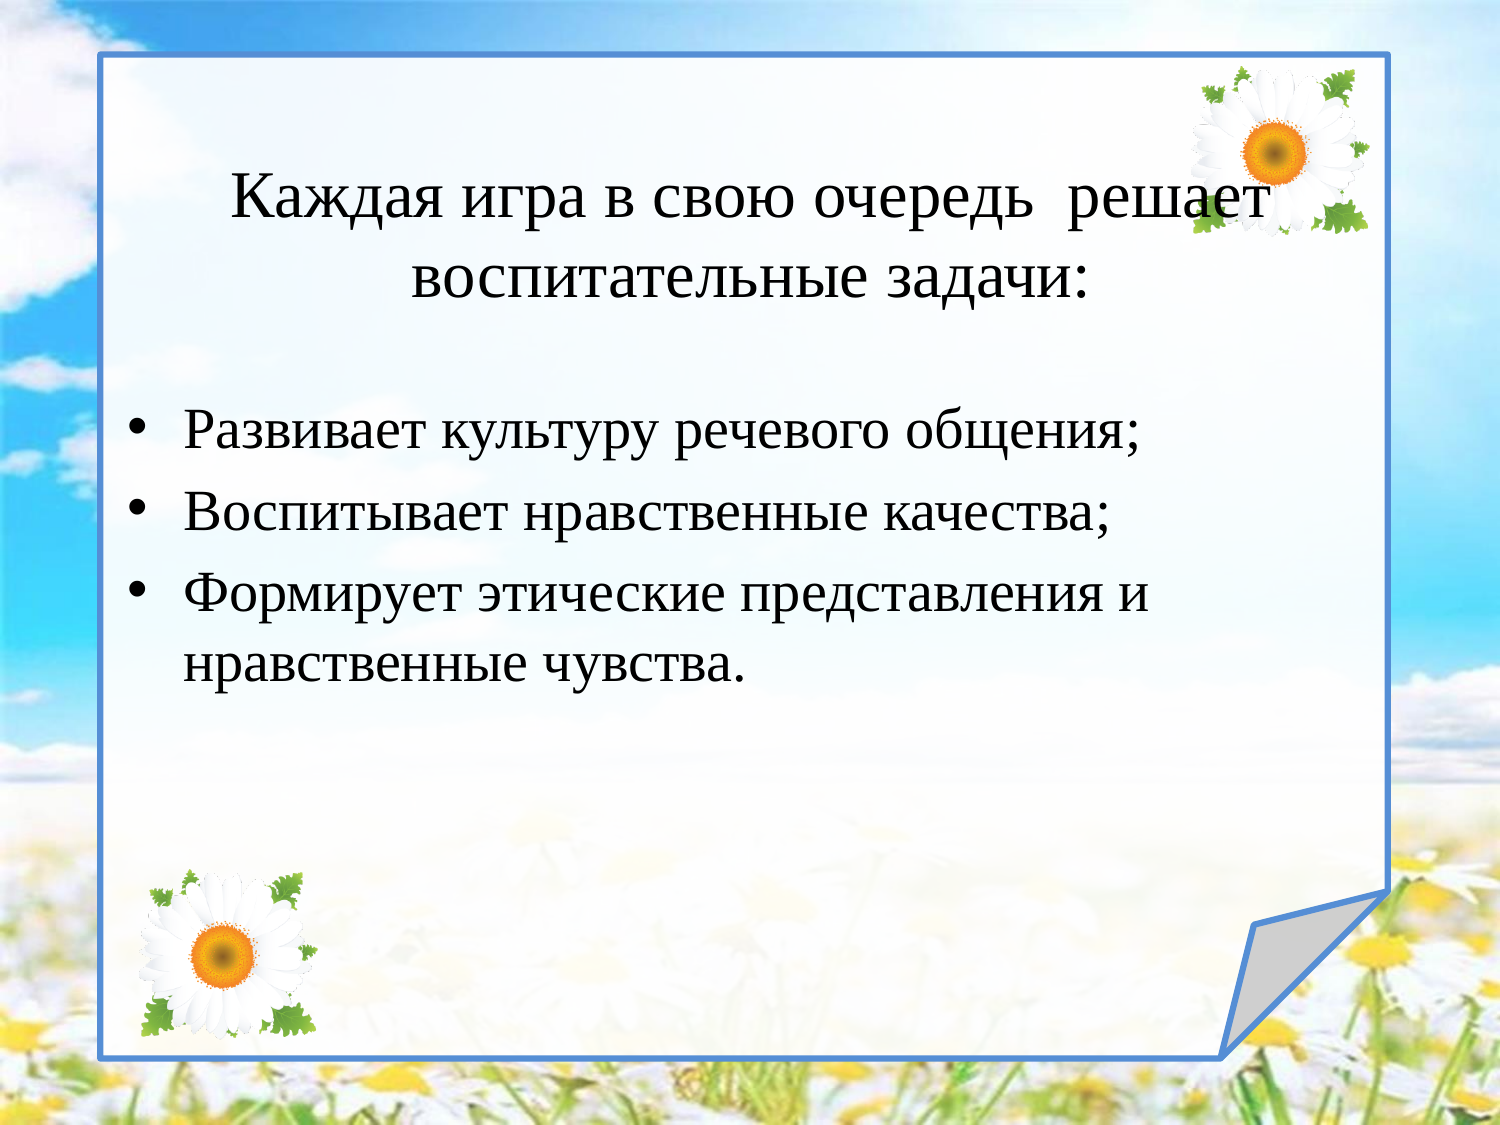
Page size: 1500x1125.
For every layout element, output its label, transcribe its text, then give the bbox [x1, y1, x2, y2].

picture [0, 0, 1500, 1125]
picture [1187, 66, 1370, 136]
title Каждая игра в свою очередь решает воспитательные задачи: [76, 136, 1427, 325]
list Развивает культуру речевого общения; Воспитывает нравственные качества; Формирует этические представления и нравственные чувства. [111, 382, 1463, 1125]
